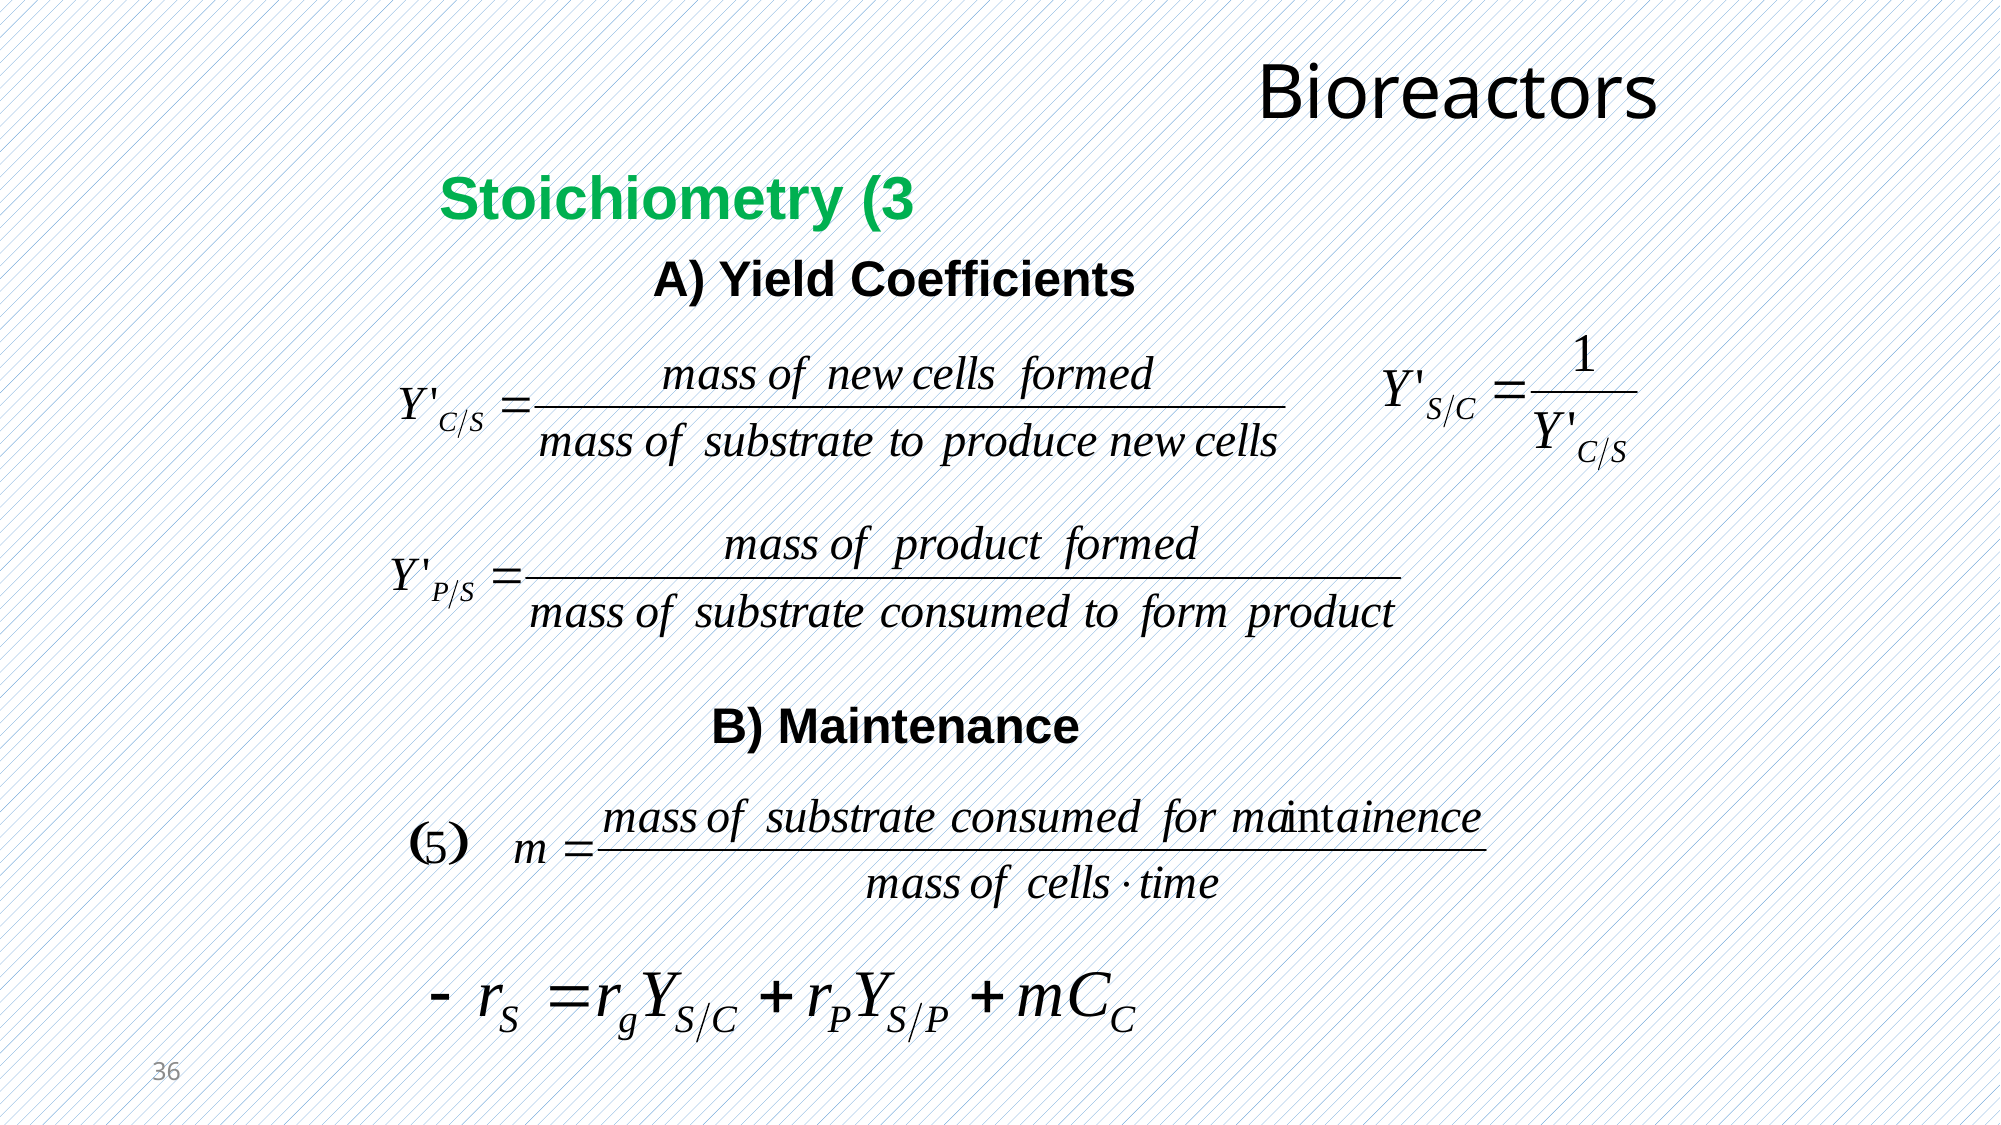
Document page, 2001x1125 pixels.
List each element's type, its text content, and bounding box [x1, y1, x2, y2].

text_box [384, 239, 1650, 650]
title Bioreactors [399, 45, 1675, 233]
slide_number 36 [137, 1042, 588, 1103]
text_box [402, 686, 1493, 1055]
text_box 3) Stoichiometry [402, 233, 931, 239]
